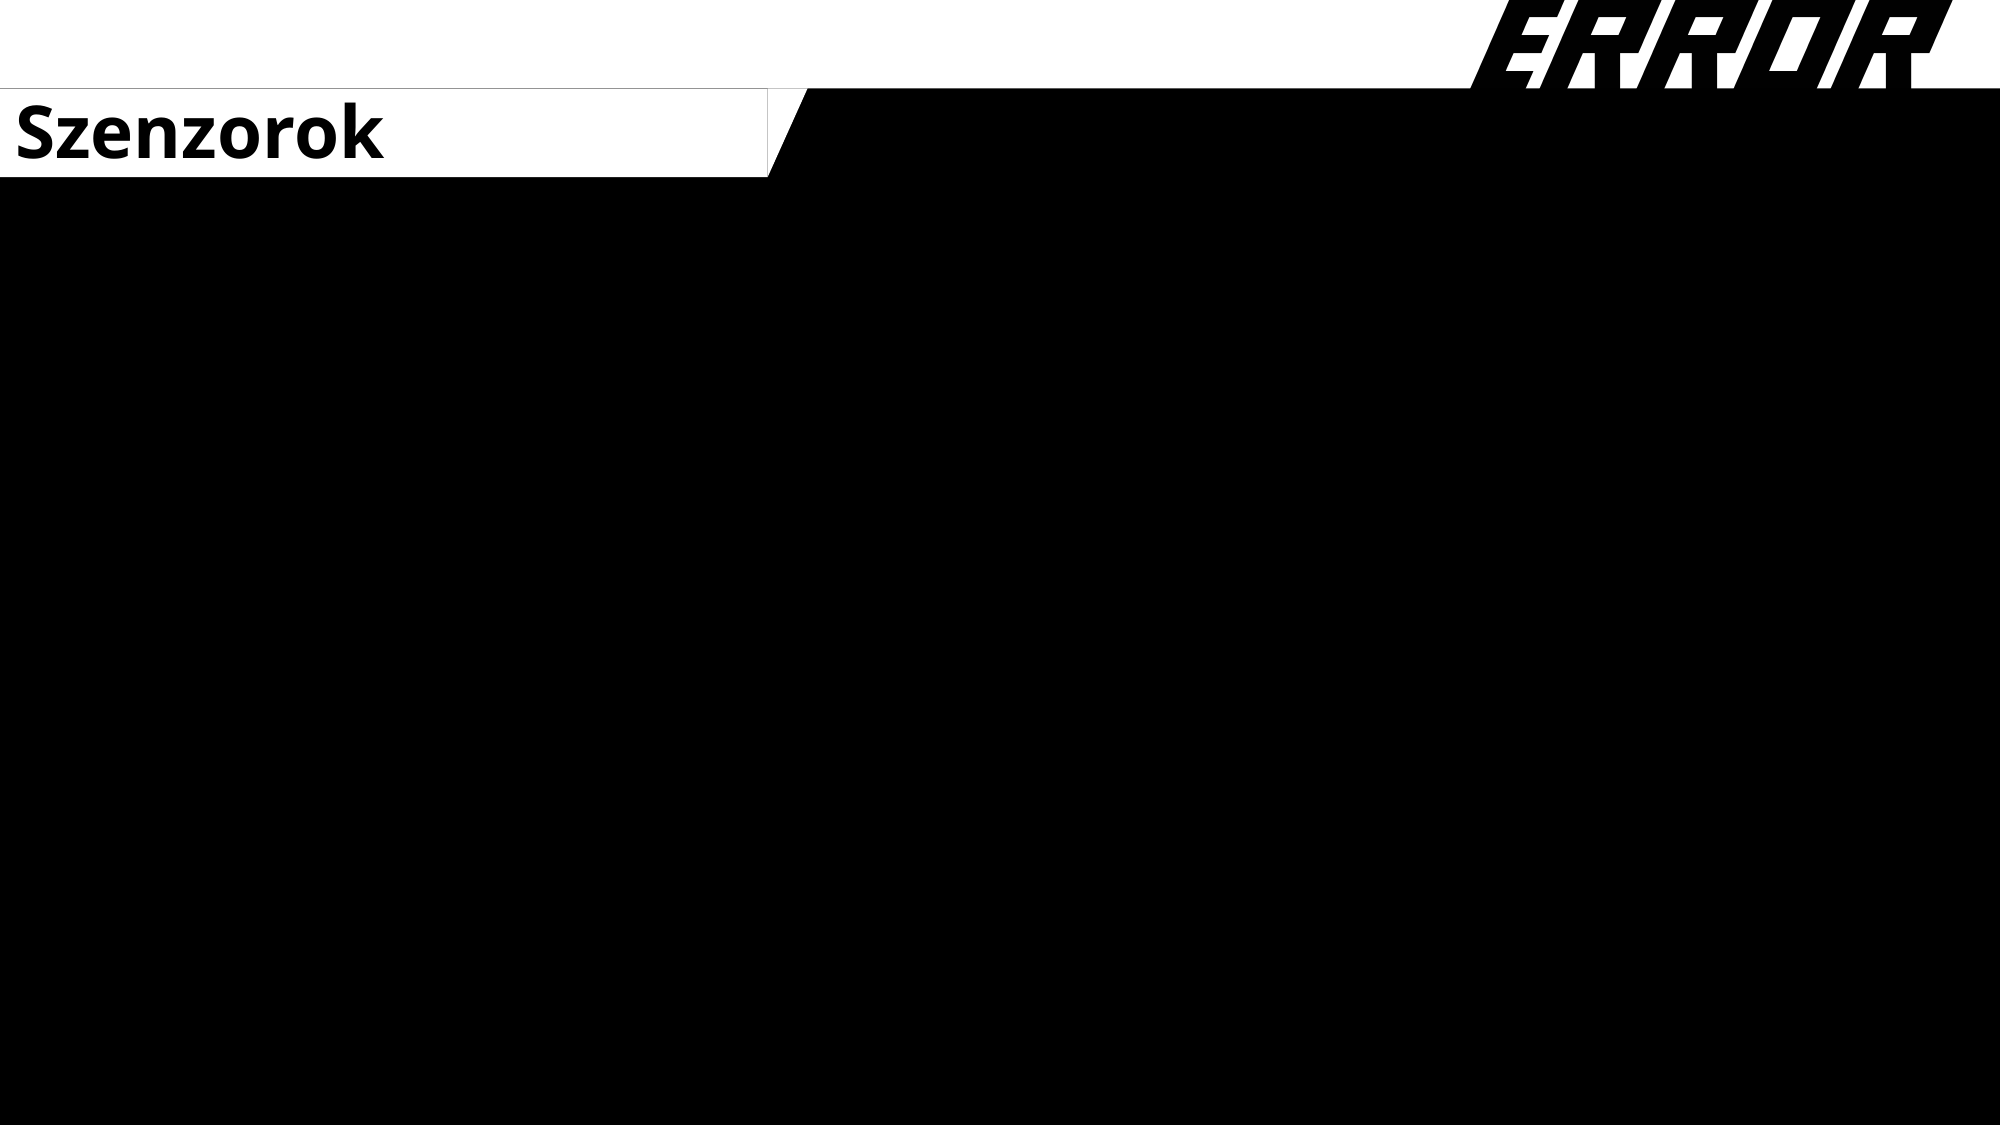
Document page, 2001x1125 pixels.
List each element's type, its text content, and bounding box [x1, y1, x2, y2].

list Szenzorok [0, 88, 768, 178]
picture [1470, 0, 1953, 89]
